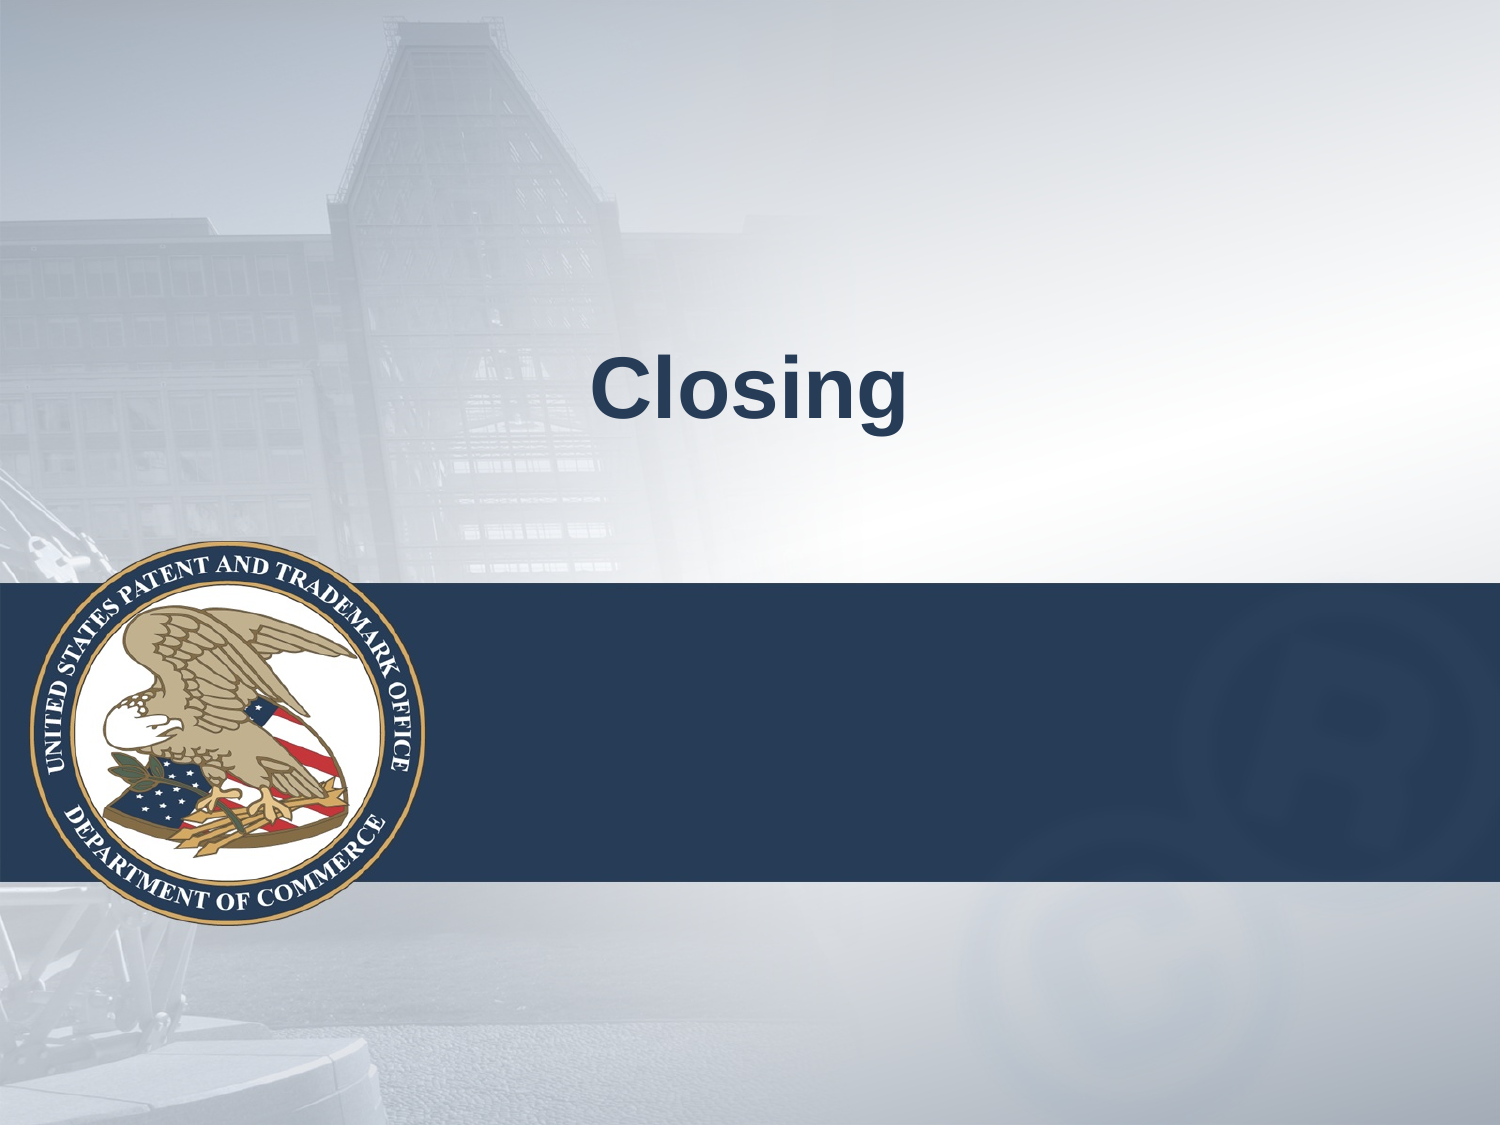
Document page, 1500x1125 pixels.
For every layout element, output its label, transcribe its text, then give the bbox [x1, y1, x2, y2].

title Closing [112, 187, 1388, 375]
picture [0, 0, 1500, 1125]
